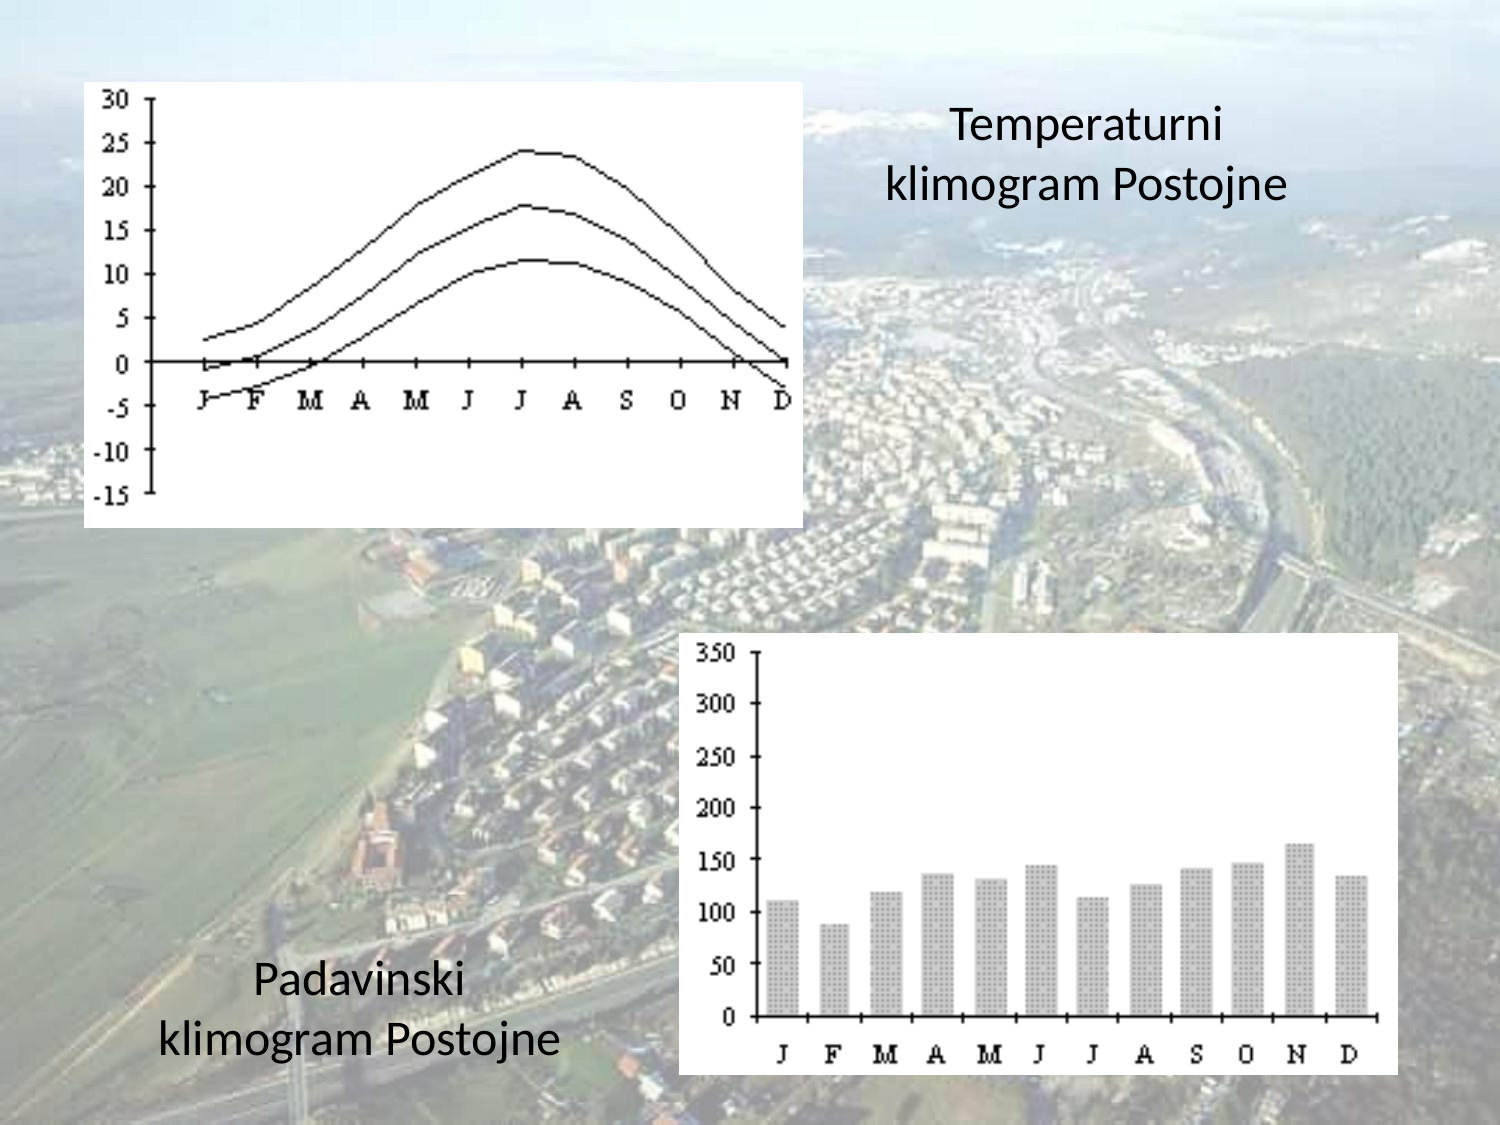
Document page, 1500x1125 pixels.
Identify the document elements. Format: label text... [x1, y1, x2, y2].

picture [0, 0, 1500, 1125]
text_box Temperaturni klimogram Postojne [844, 82, 1329, 218]
text_box Padavinski klimogram Postojne [135, 937, 585, 1073]
